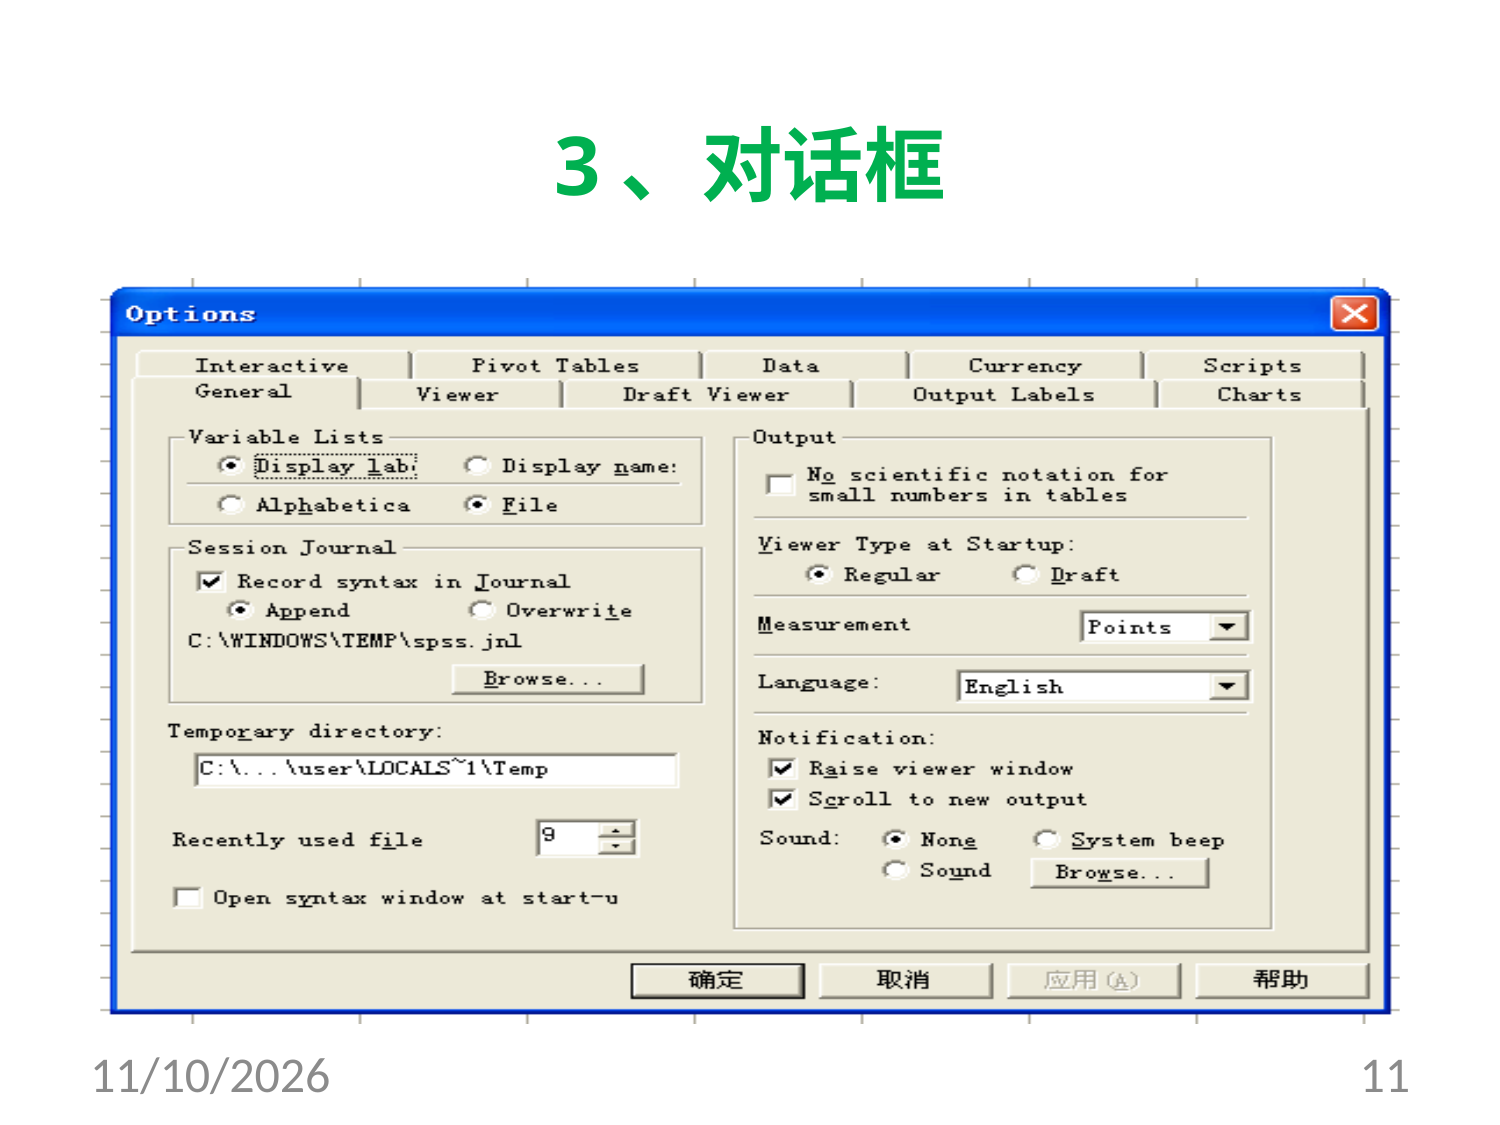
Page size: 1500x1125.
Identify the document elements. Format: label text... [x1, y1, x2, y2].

slide_number 11 [1074, 1042, 1425, 1103]
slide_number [75, 1042, 425, 1103]
title 3、对话框 [75, 45, 1425, 233]
picture [100, 278, 1400, 1024]
list [75, 262, 1425, 1005]
